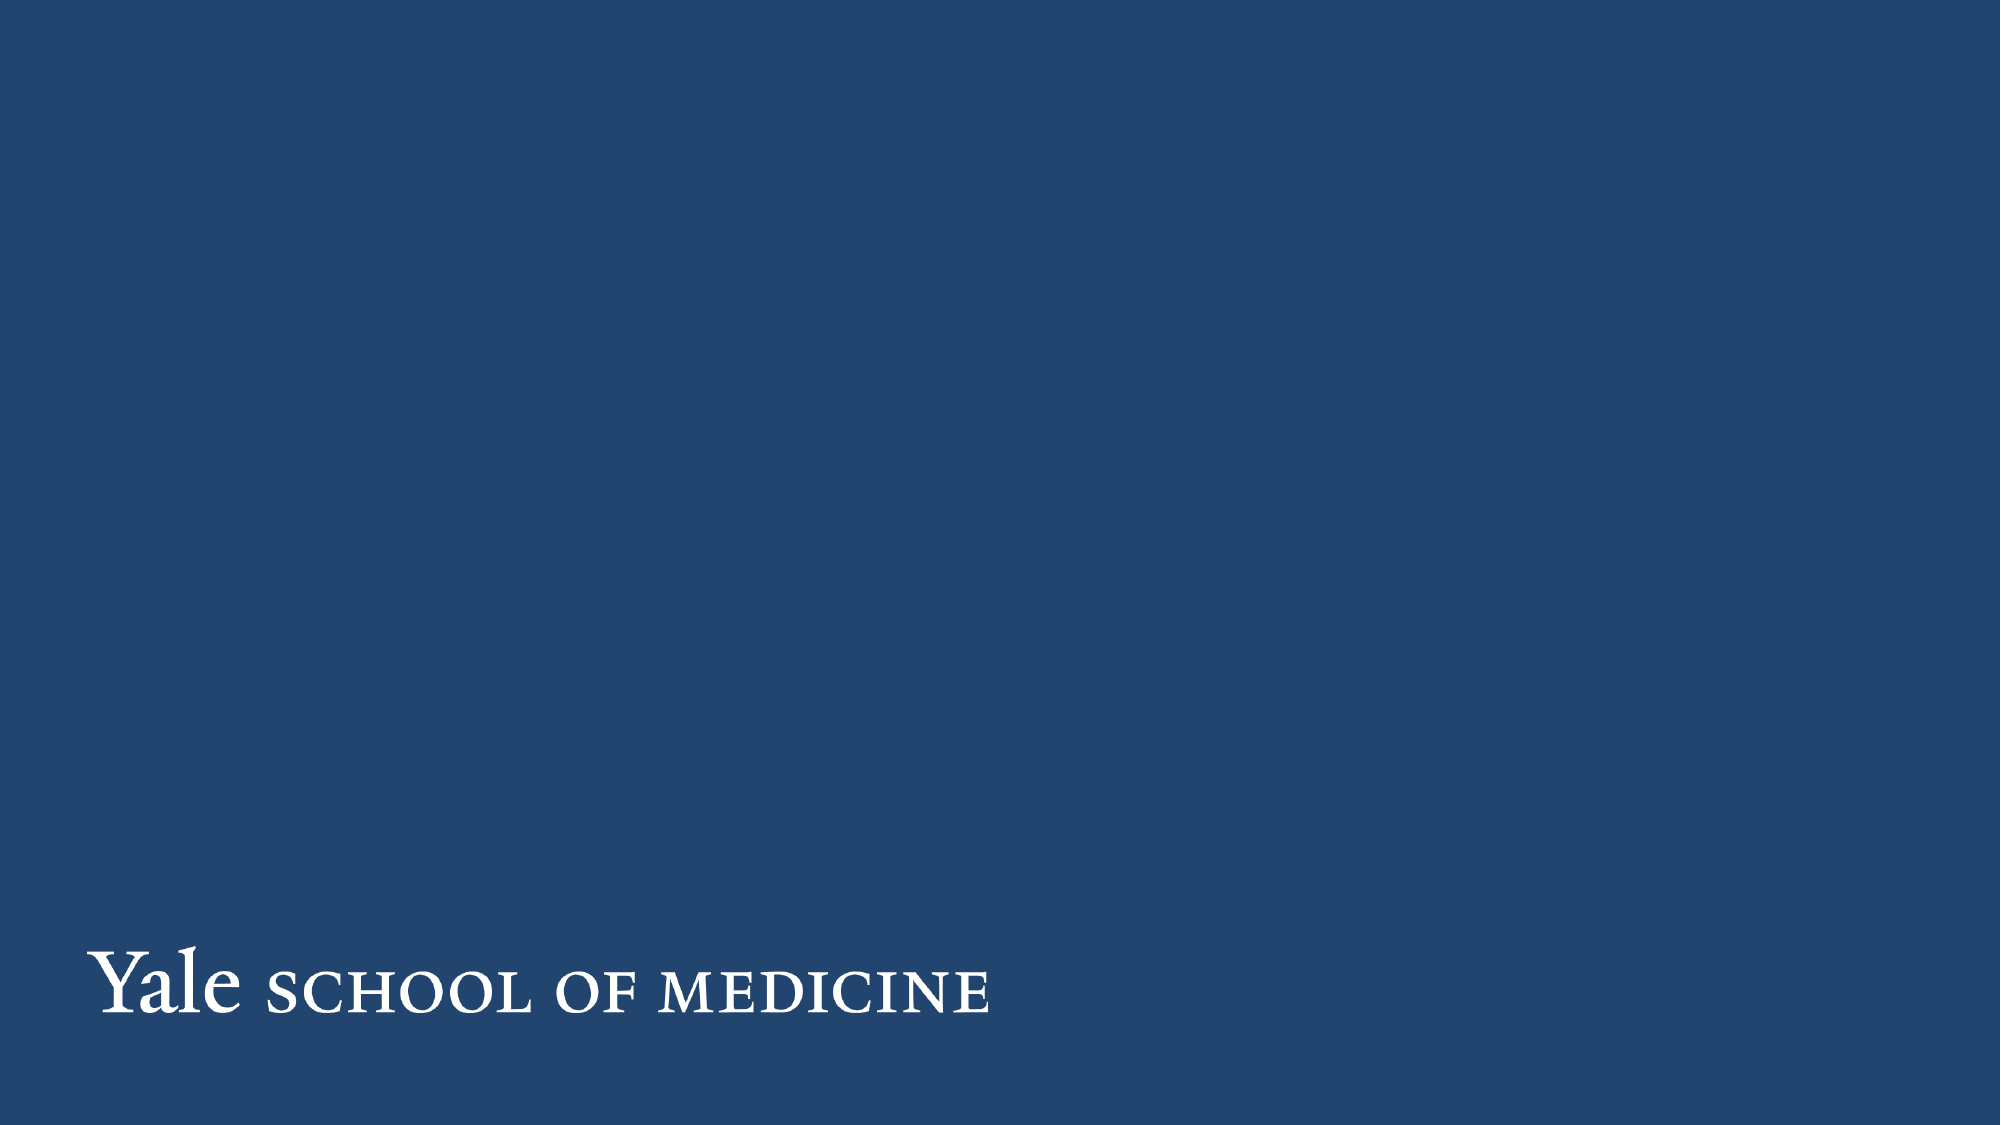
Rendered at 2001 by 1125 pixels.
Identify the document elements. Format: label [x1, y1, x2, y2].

picture [87, 946, 988, 1013]
